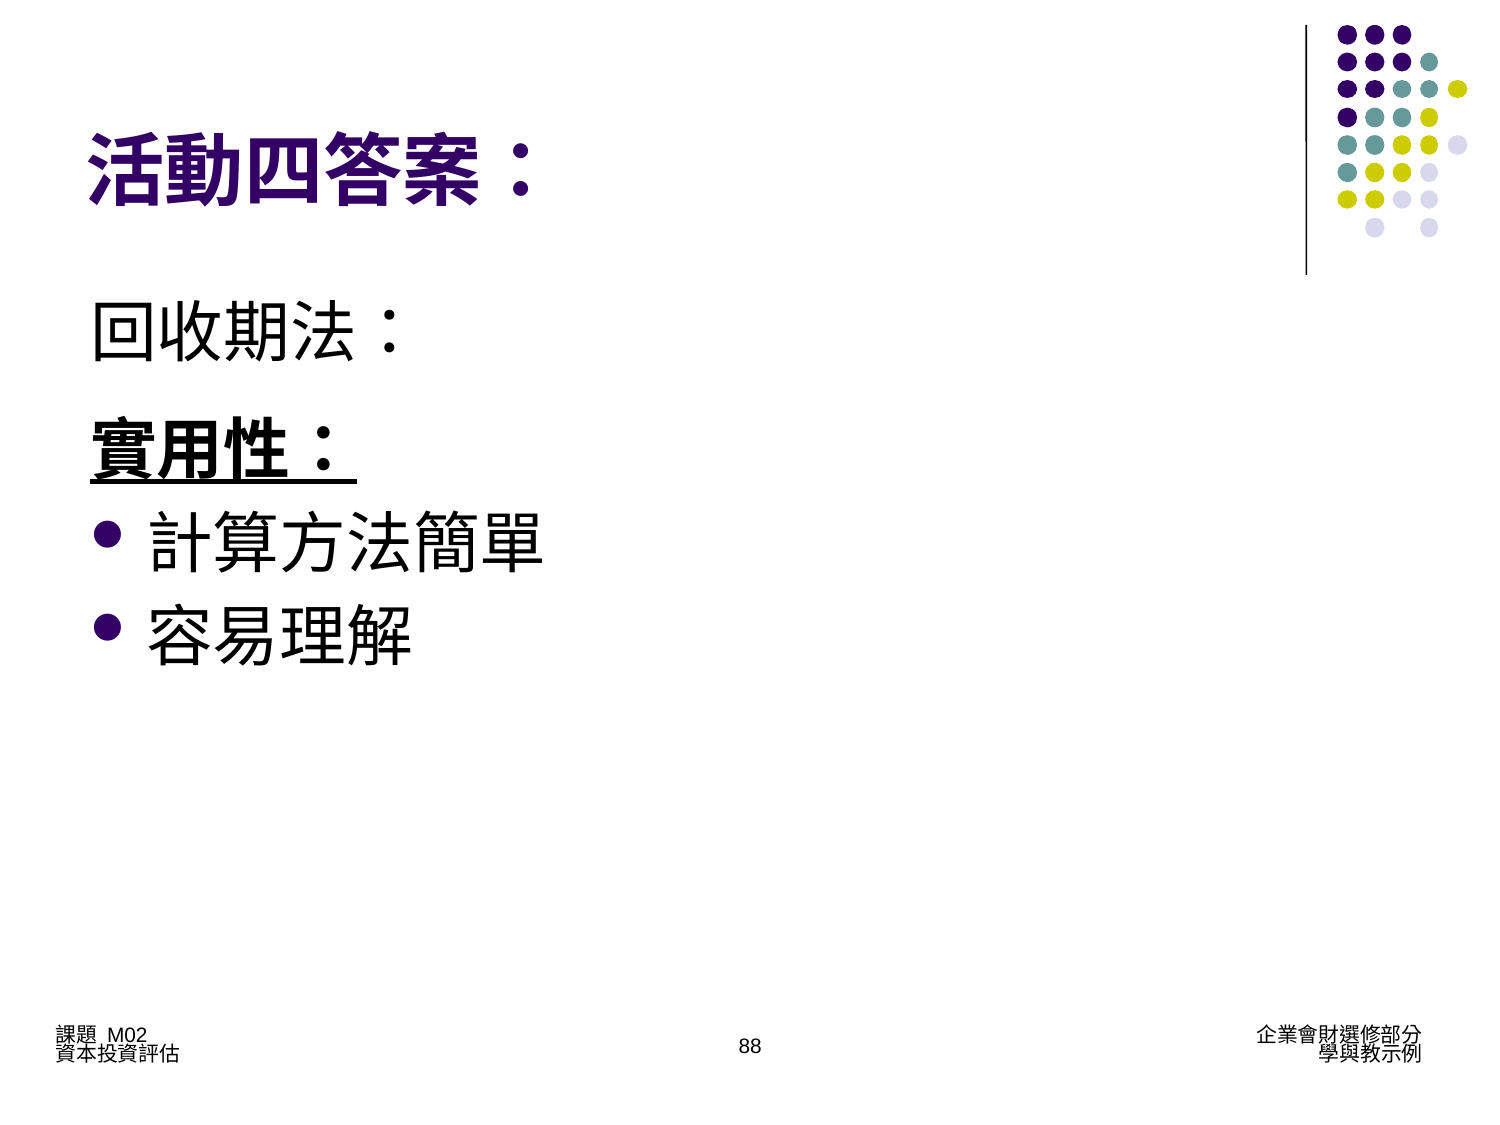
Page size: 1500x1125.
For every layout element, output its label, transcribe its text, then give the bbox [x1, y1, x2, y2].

list 回收期法： 實用性： 計算方法簡單 容易理解 [75, 282, 1425, 1006]
text_box 活動四答案： [70, 30, 1309, 223]
footer 88 [512, 1024, 988, 1101]
title [75, 20, 1313, 233]
